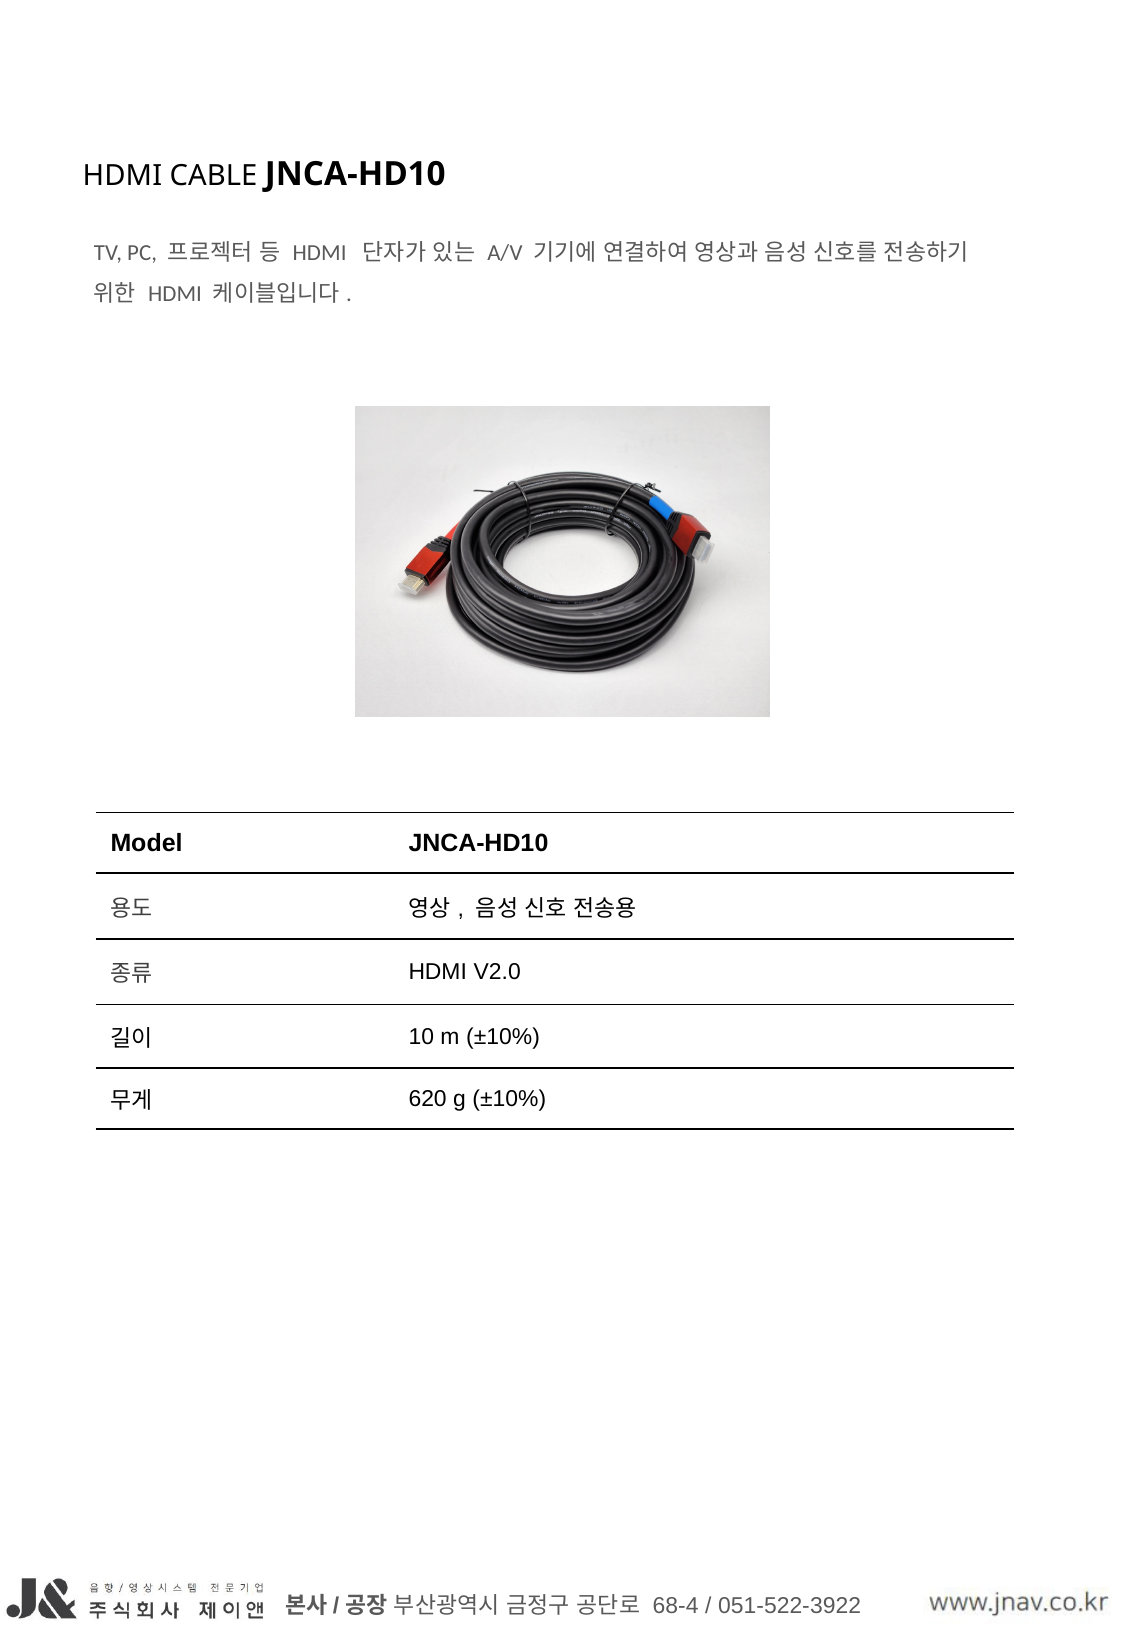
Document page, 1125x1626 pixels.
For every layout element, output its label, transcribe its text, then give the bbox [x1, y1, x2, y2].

table_cell 길이 [96, 1005, 394, 1067]
table_header Model [96, 813, 394, 872]
picture [0, 1576, 271, 1625]
picture [913, 1582, 1125, 1624]
table_cell 620 g (±10%) [394, 1069, 1014, 1128]
table_cell 용도 [96, 874, 394, 938]
table_cell 종류 [96, 940, 394, 1004]
picture [355, 406, 770, 717]
table_cell 영상, 음성 신호 전송용 [394, 874, 1014, 938]
table_cell HDMI V2.0 [394, 940, 1014, 1004]
table_header JNCA-HD10 [394, 813, 1014, 872]
table_cell 10 m (±10%) [394, 1005, 1014, 1067]
text_box HDMI CABLE JNCA-HD10 [67, 144, 987, 200]
table_cell 무게 [96, 1069, 394, 1128]
text_box TV, PC, 프로젝터 등 HDMI 단자가 있는 A/V 기기에 연결하여 영상과 음성 신호를 전송하기 위한 HDMI 케이블입니다. [78, 216, 998, 314]
